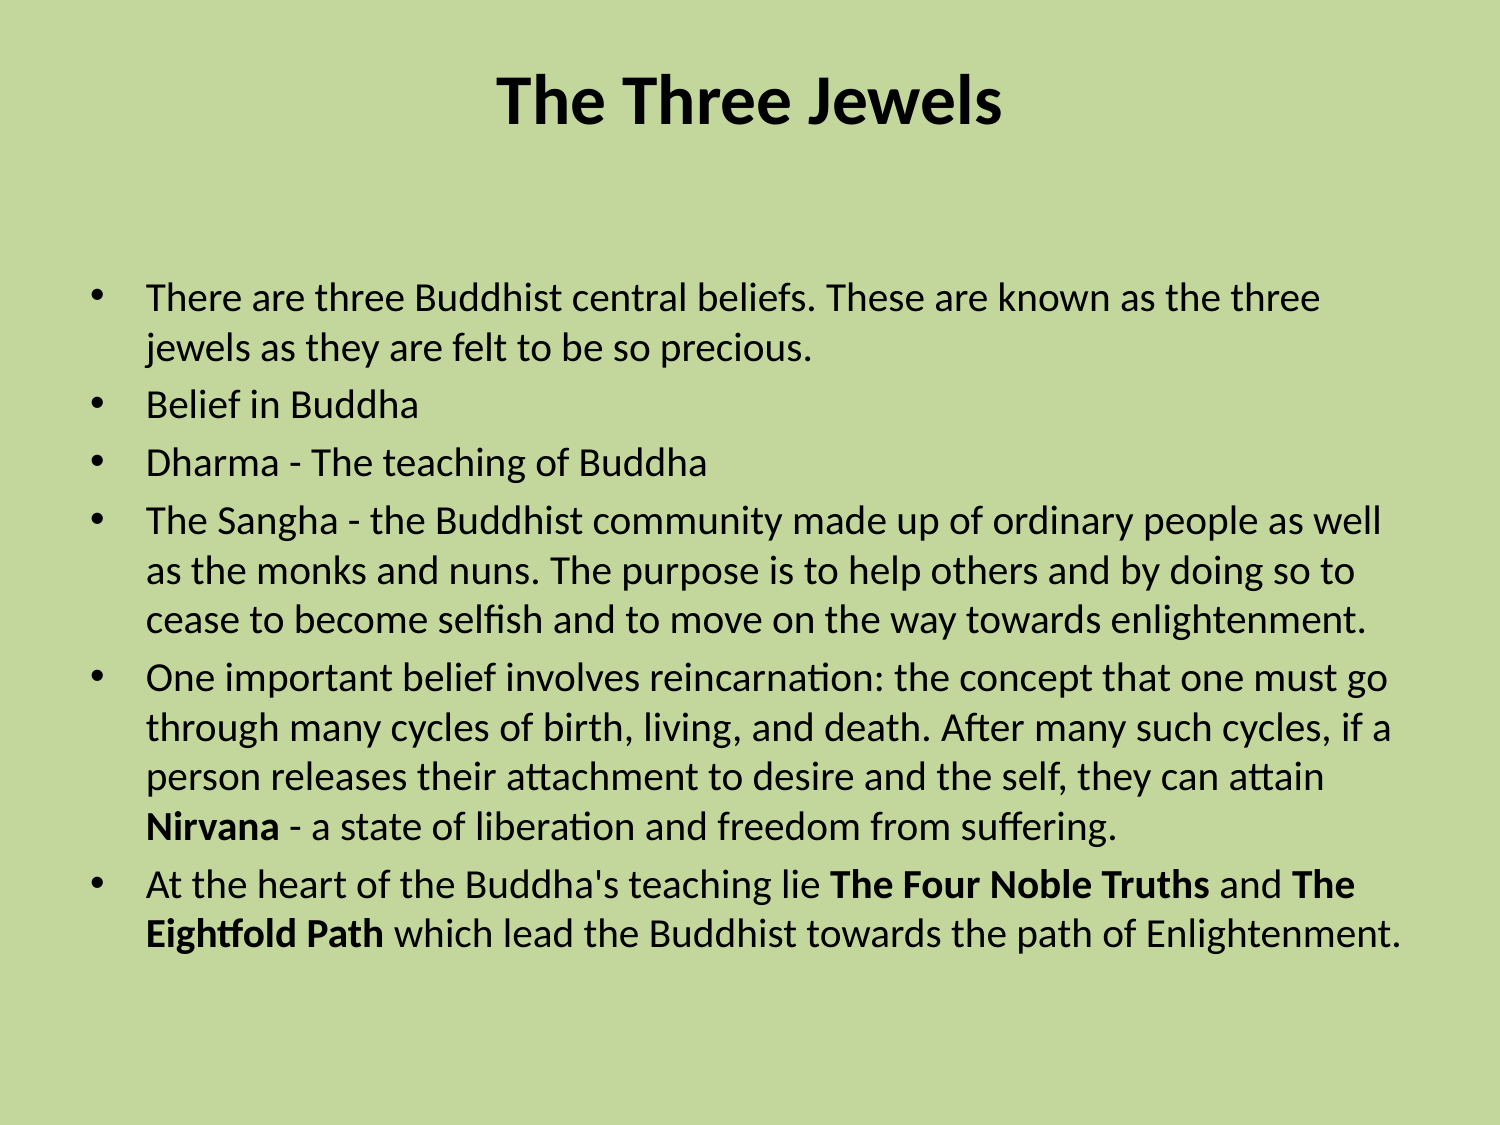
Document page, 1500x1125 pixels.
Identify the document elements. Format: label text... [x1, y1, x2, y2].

list There are three Buddhist central beliefs. These are known as the three jewels as they are felt to be so precious. Belief in Buddha Dharma - The teaching of Buddha The Sangha - the Buddhist community made up of ordinary people as well as the monks and nuns. The purpose is to help others and by doing so to cease to become selfish and to move on the way towards enlightenment. One important belief involves reincarnation: the concept that one must go through many cycles of birth, living, and death. After many such cycles, if a person releases their attachment to desire and the self, they can attain Nirvana - a state of liberation and freedom from suffering. At the heart of the Buddha's teaching lie The Four Noble Truths and The Eightfold Path which lead the Buddhist towards the path of Enlightenment. [75, 262, 1425, 1005]
title The Three Jewels [75, 45, 1425, 233]
